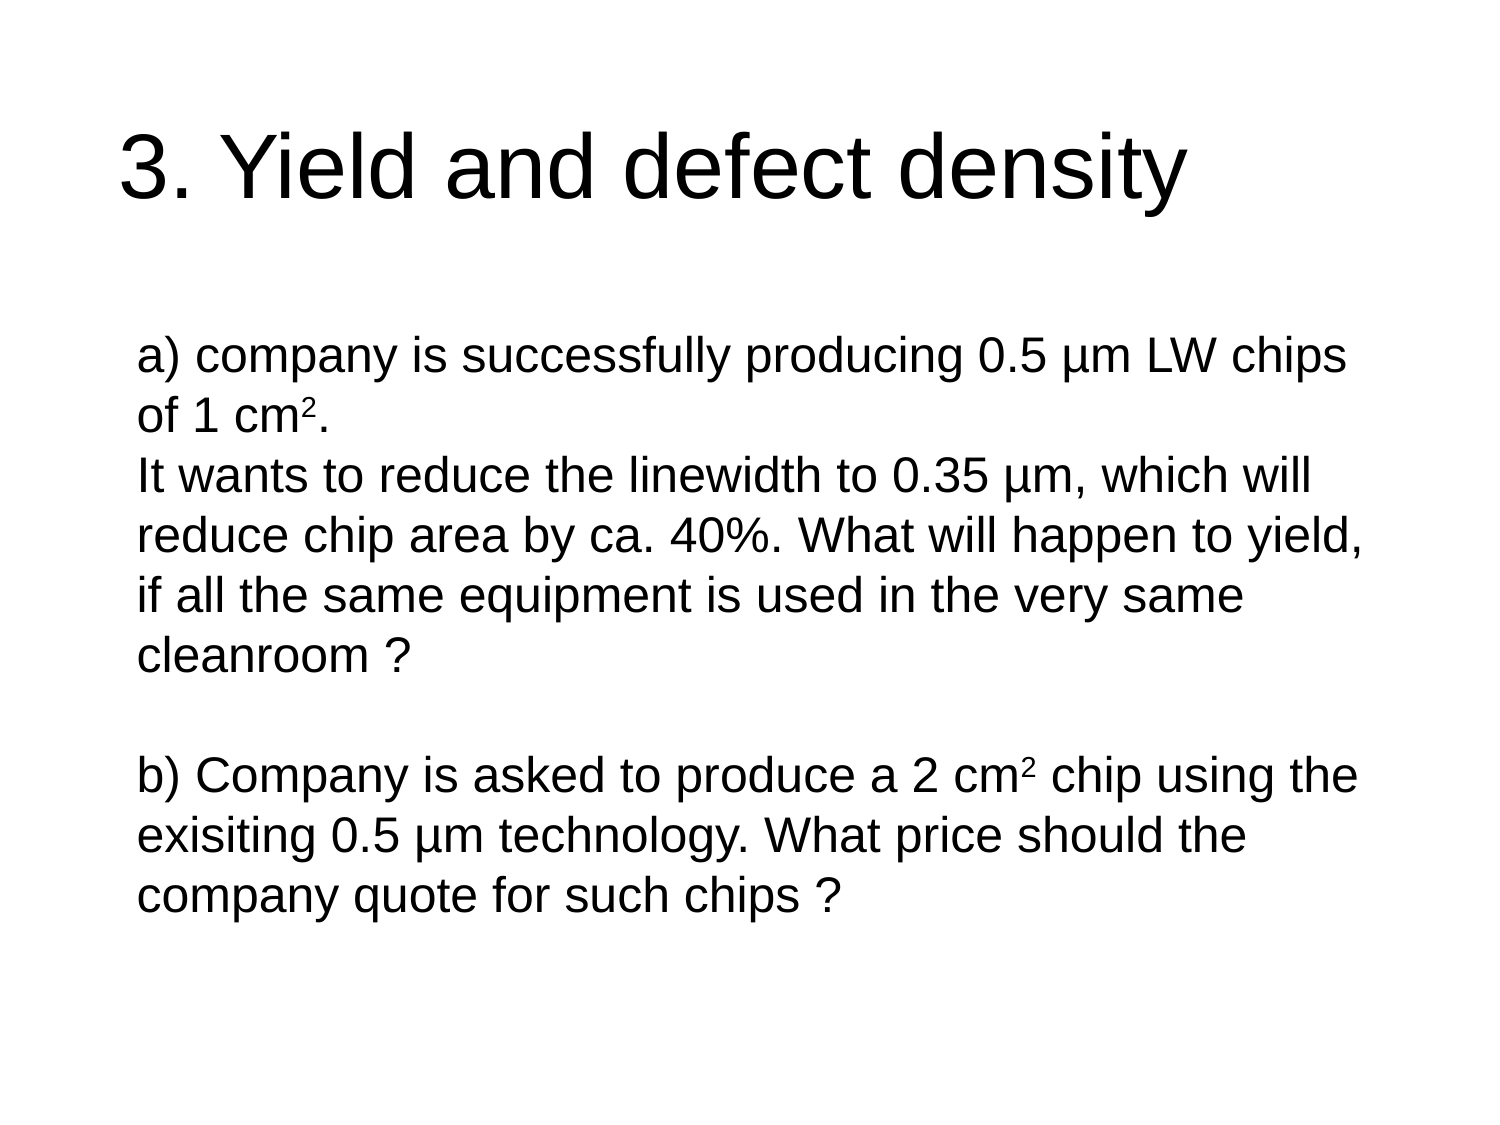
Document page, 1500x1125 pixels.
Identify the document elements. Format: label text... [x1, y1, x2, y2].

title 3. Yield and defect density [103, 59, 1397, 278]
text_box a) company is successfully producing 0.5 µm LW chips of 1 cm2. It wants to reduce the linewidth to 0.35 µm, which will reduce chip area by ca. 40%. What will happen to yield, if all the same equipment is used in the very same cleanroom ? b) Company is asked to produce a 2 cm2 chip using the exisiting 0.5 µm technology. What price should the company quote for such chips ? [121, 314, 1397, 990]
